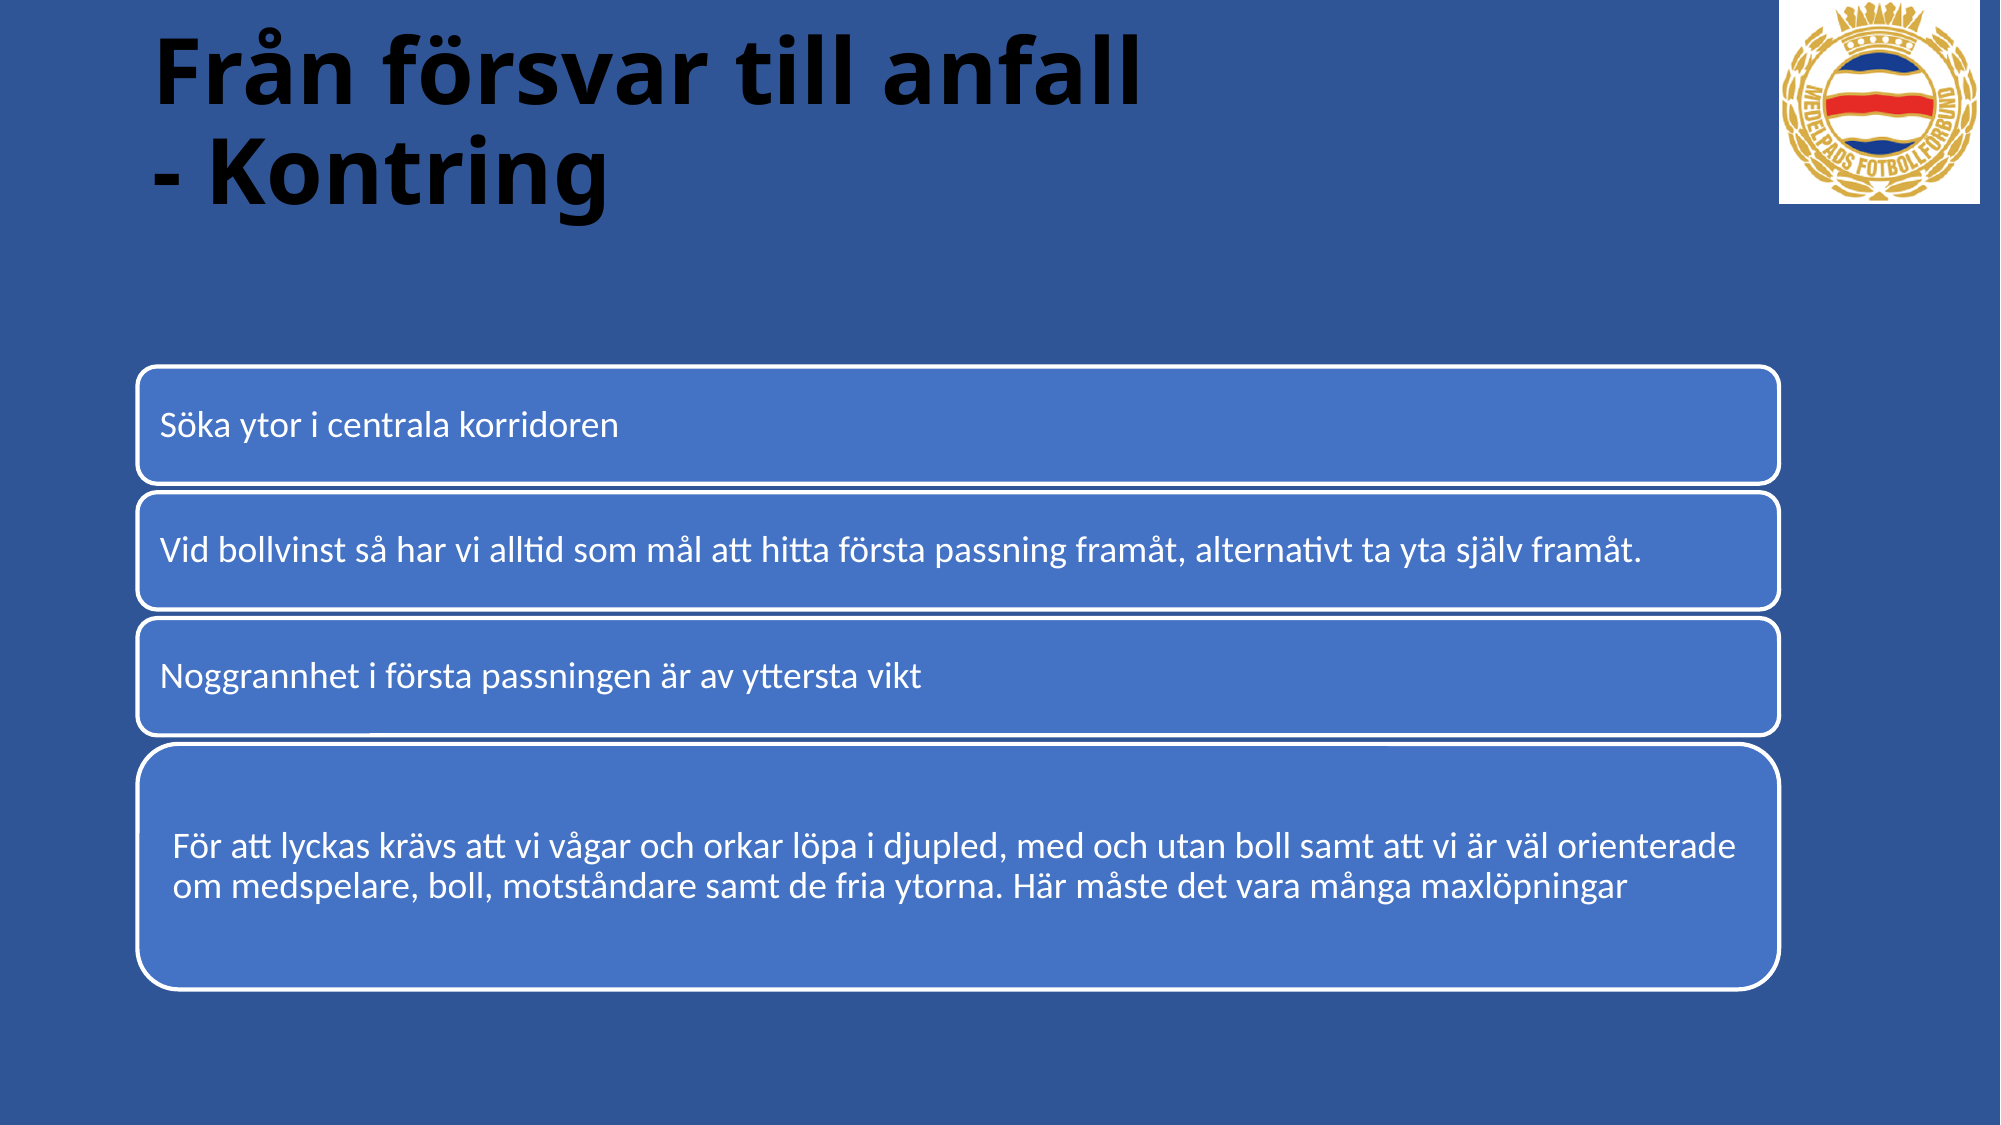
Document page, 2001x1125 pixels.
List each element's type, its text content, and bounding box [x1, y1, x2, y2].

title Från försvar till anfall - Kontring [137, 16, 1274, 234]
picture [1778, 0, 1981, 205]
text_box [137, 314, 1780, 1042]
